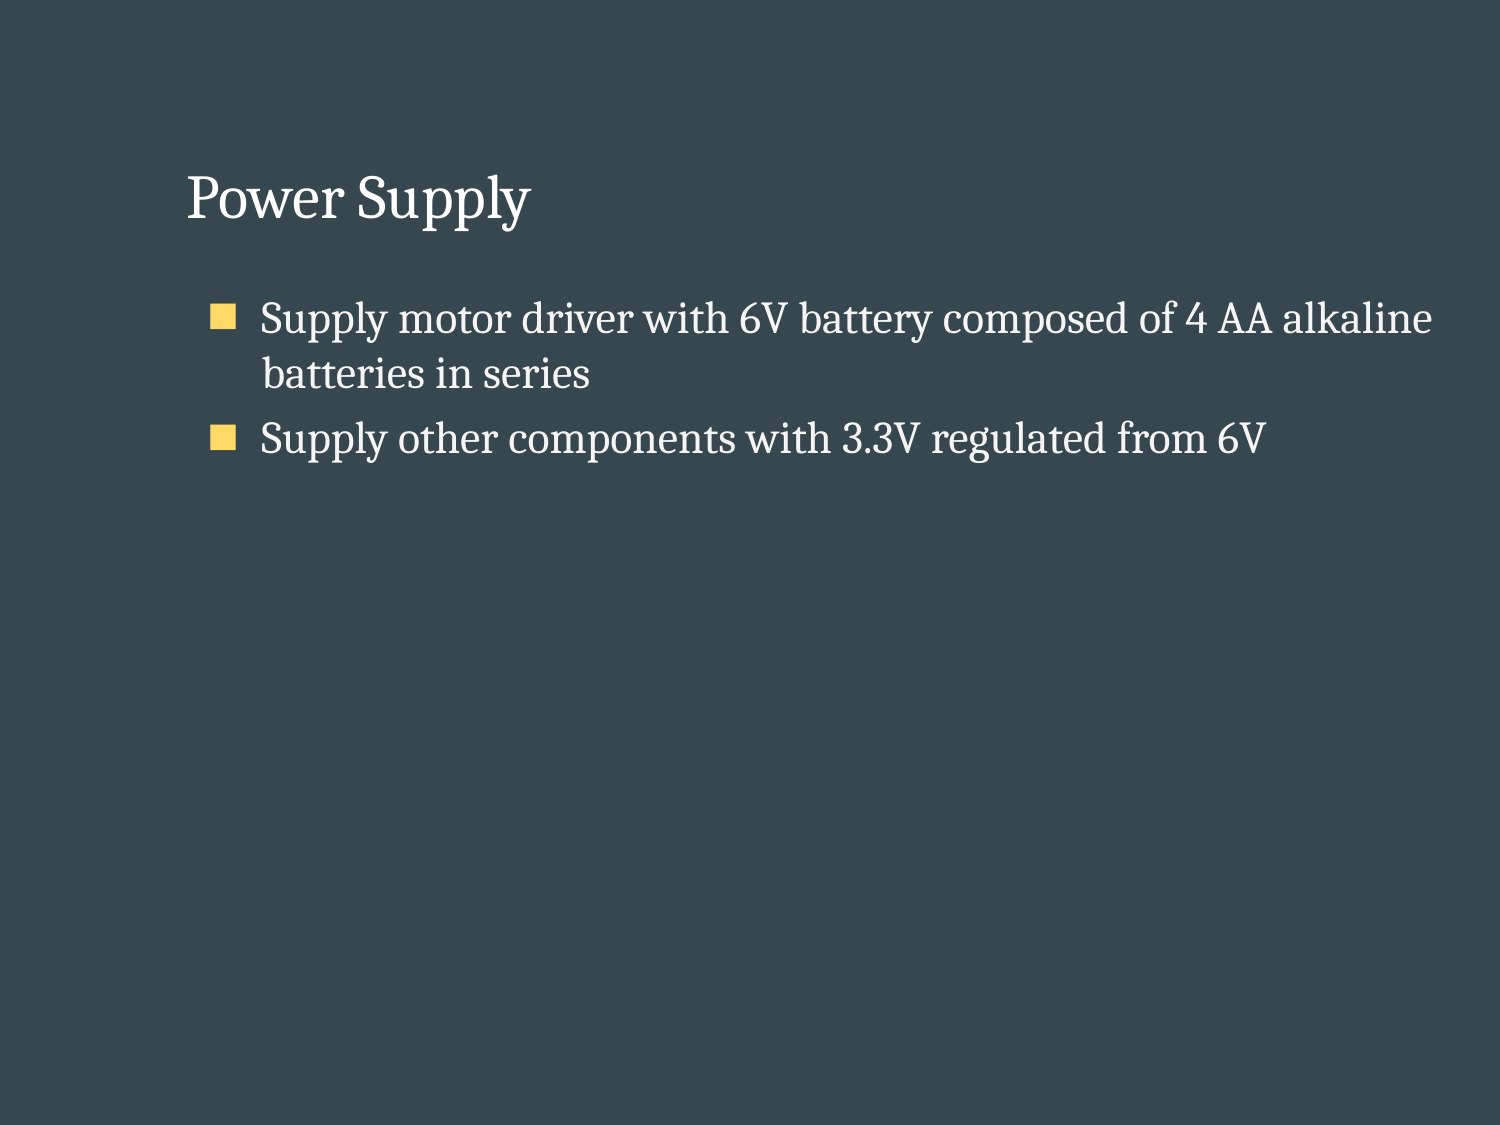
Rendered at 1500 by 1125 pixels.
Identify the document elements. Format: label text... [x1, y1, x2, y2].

title Power Supply [171, 136, 1450, 219]
list Supply motor driver with 6V battery composed of 4 AA alkaline batteries in series Supply other components with 3.3V regulated from 6V [171, 219, 1450, 531]
